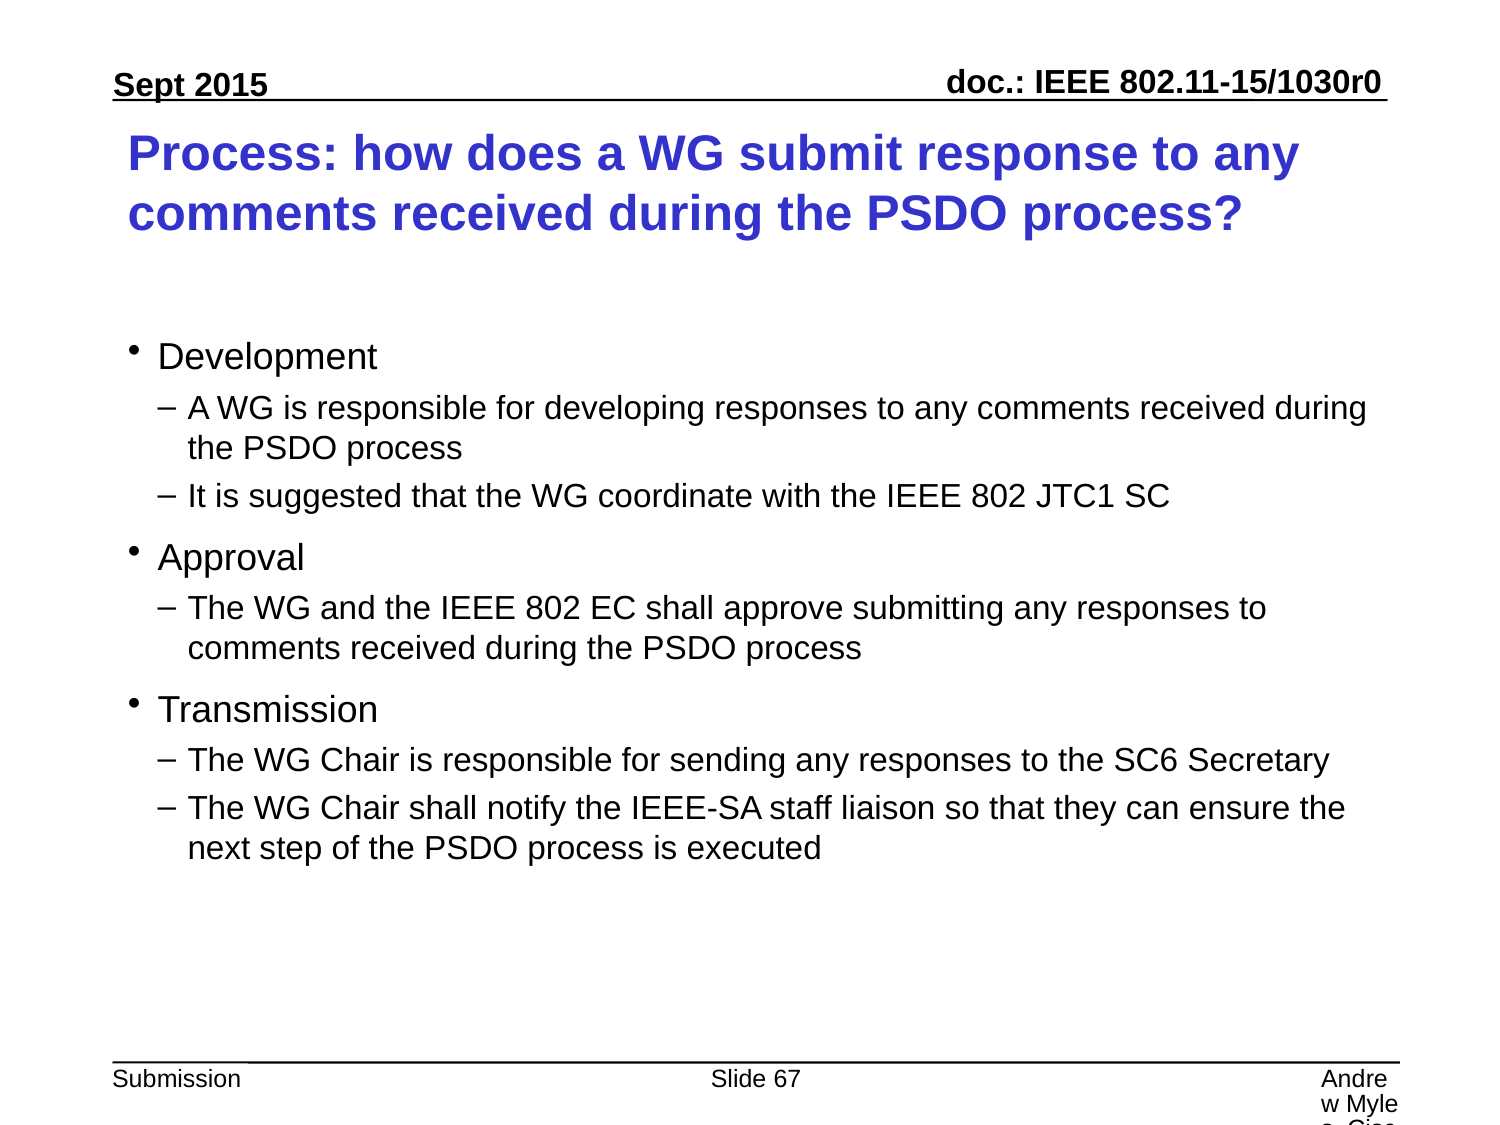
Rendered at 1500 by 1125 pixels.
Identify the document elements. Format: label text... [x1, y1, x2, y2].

list Development A WG is responsible for developing responses to any comments received during the PSDO process It is suggested that the WG coordinate with the IEEE 802 JTC1 SC Approval The WG and the IEEE 802 EC shall approve submitting any responses to comments received during the PSDO process Transmission The WG Chair is responsible for sending any responses to the SC6 Secretary The WG Chair shall notify the IEEE-SA staff liaison so that they can ensure the next step of the PSDO process is executed [112, 324, 1388, 1000]
footer Andrew Myles, Cisco [1320, 1061, 1402, 1093]
title Process: how does a WG submit response to any comments received during the PSDO process? [112, 112, 1388, 288]
slide_number Slide 67 [709, 1061, 803, 1093]
